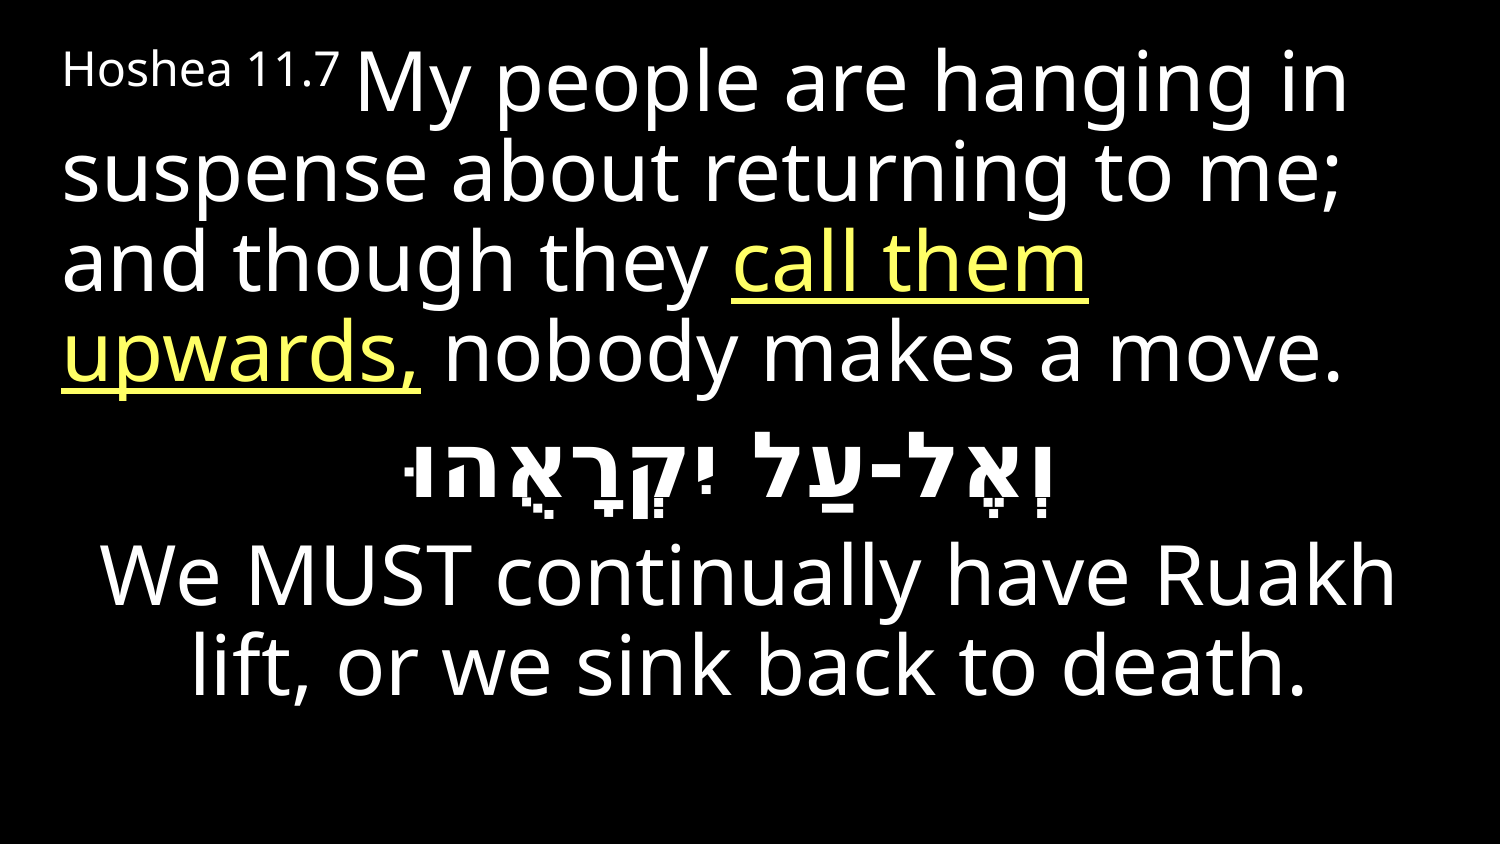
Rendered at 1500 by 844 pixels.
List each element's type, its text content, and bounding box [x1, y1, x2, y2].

subtitle Hoshea 11.7 My people are hanging in suspense about returning to me; and though they call them upwards, nobody makes a move. וְאֶל-עַל יִקְרָאֻהוּ We MUST continually have Ruakh lift, or we sink back to death. [50, 34, 1450, 797]
